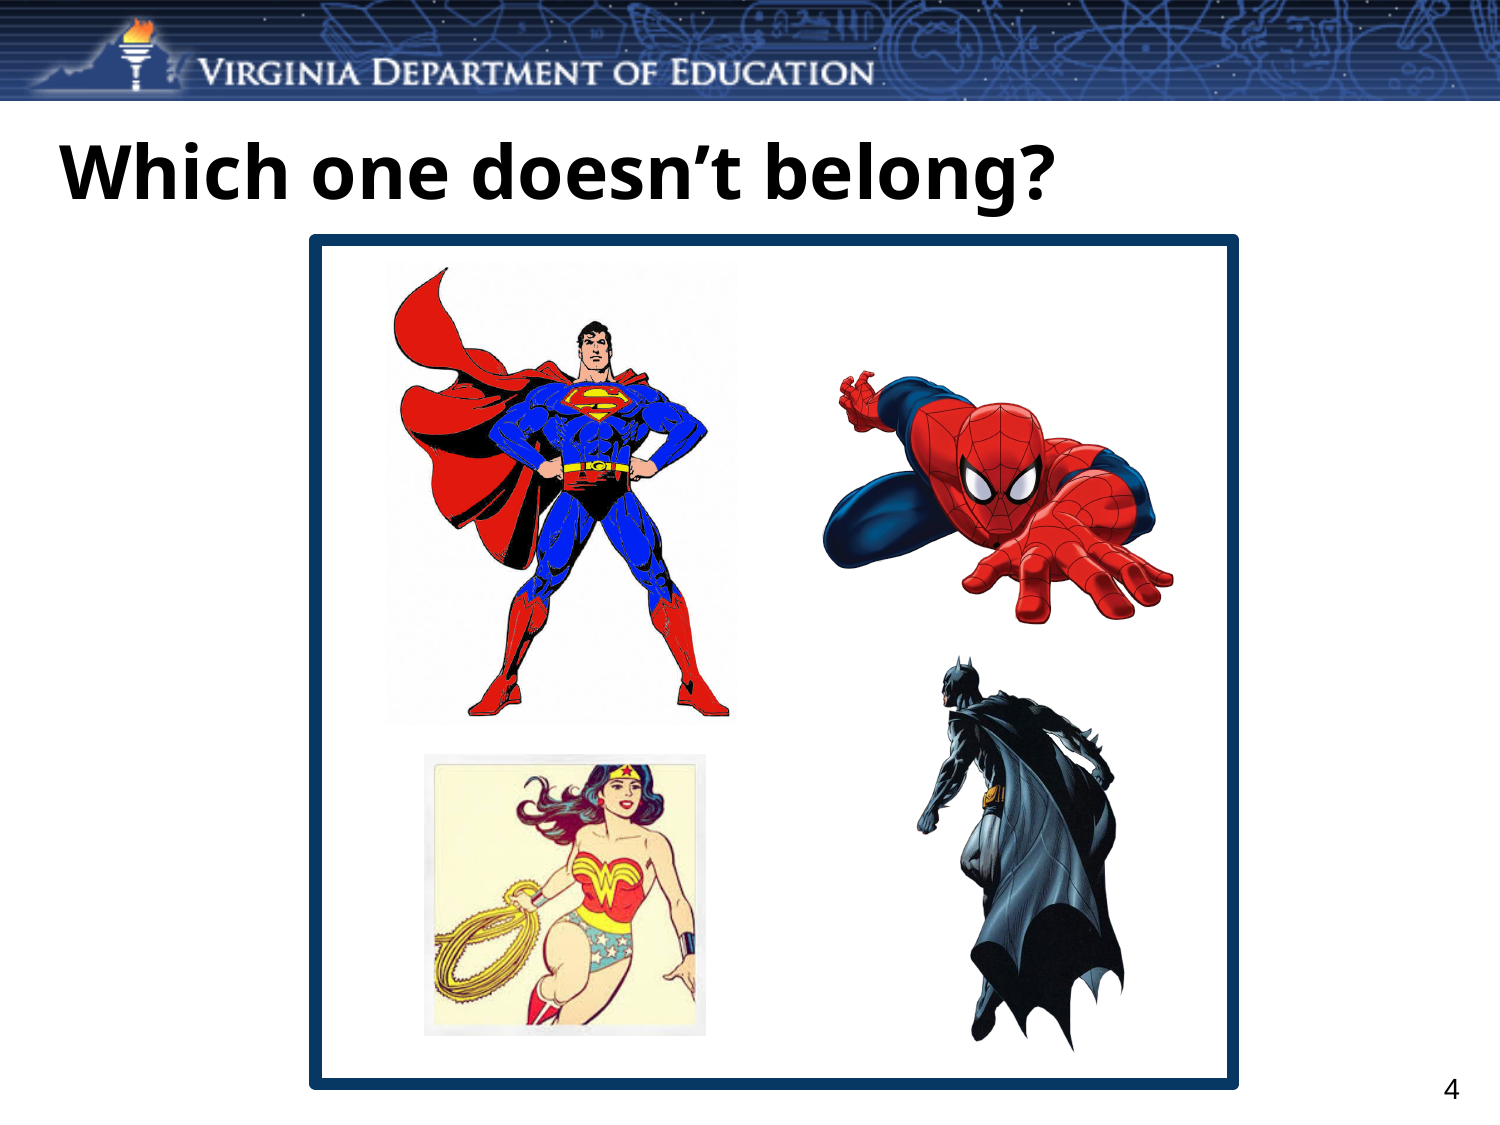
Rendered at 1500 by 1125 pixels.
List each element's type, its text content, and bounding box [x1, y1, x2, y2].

picture [822, 649, 1234, 1061]
picture [424, 754, 706, 1036]
picture [0, 0, 1500, 101]
text_box [315, 240, 1234, 1084]
slide_number 4 [1125, 1062, 1475, 1125]
picture [822, 370, 1174, 626]
picture [386, 262, 738, 725]
title Which one doesn’t belong? [44, 75, 1395, 263]
